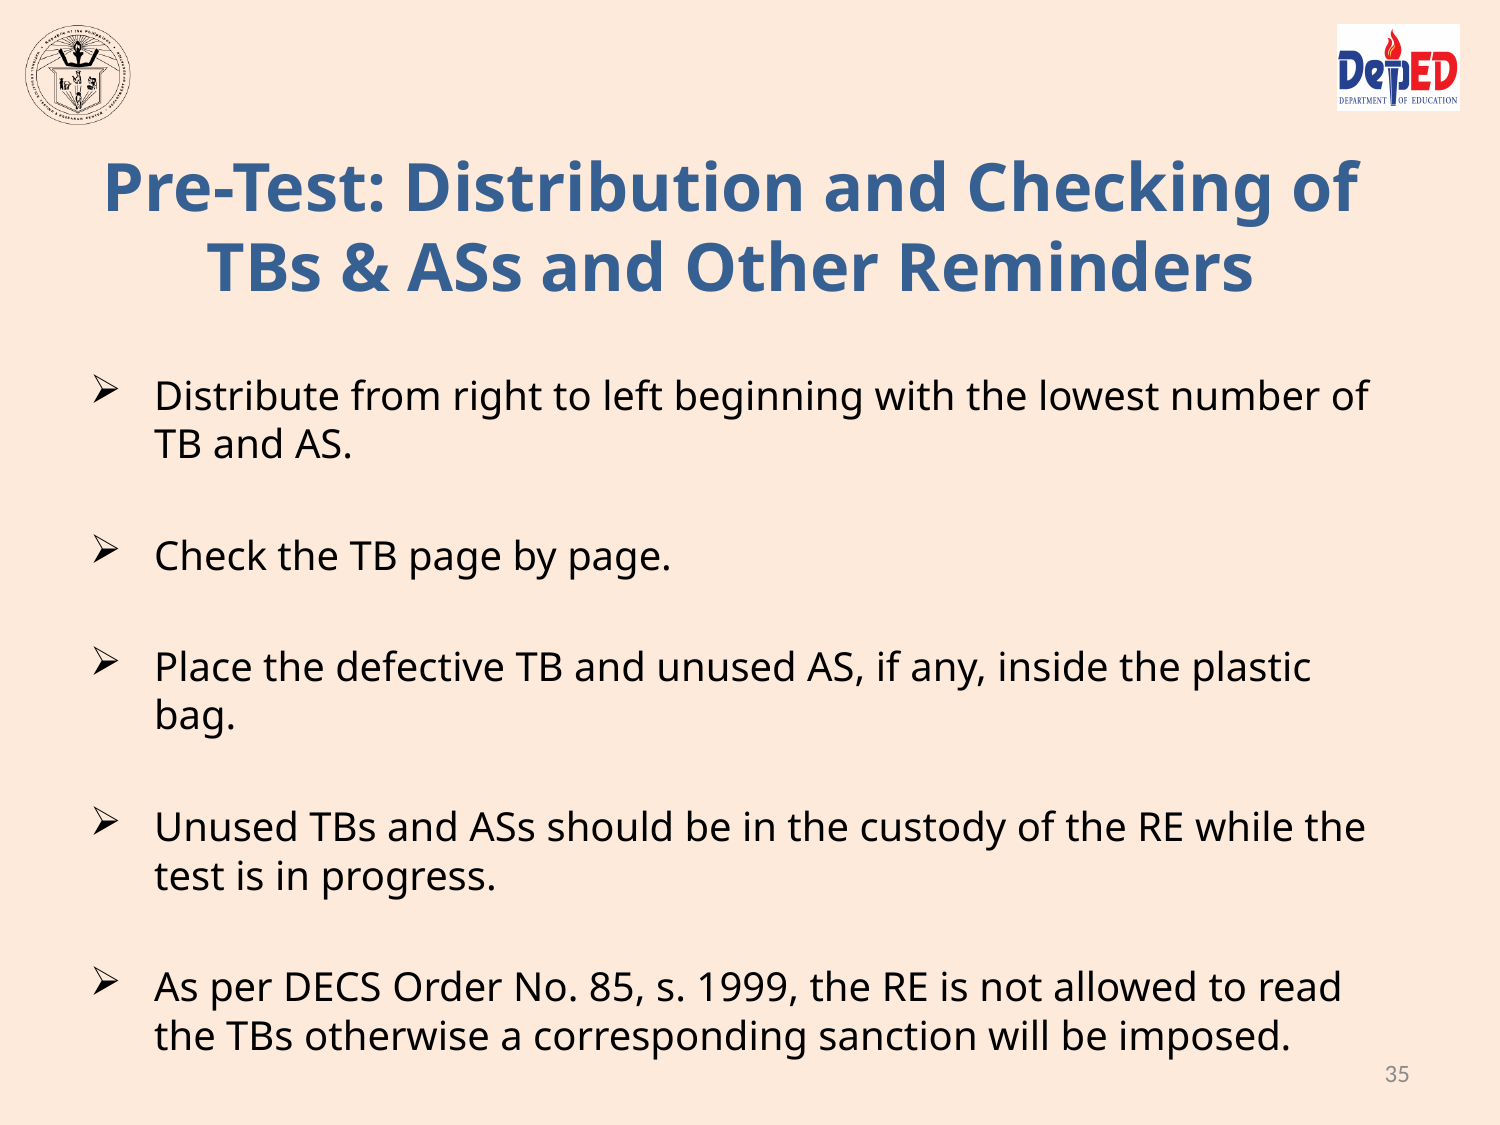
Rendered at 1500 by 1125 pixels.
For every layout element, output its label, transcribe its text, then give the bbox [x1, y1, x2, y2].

slide_number 35 [1074, 1042, 1425, 1103]
picture [24, 24, 131, 126]
list Distribute from right to left beginning with the lowest number of TB and AS. Check the TB page by page. Place the defective TB and unused AS, if any, inside the plastic bag. Unused TBs and ASs should be in the custody of the RE while the test is in progress. As per DECS Order No. 85, s. 1999, the RE is not allowed to read the TBs otherwise a corresponding sanction will be imposed. [74, 362, 1388, 1088]
title Pre-Test: Distribution and Checking of TBs & ASs and Other Reminders [74, 124, 1388, 326]
picture [1337, 24, 1460, 111]
